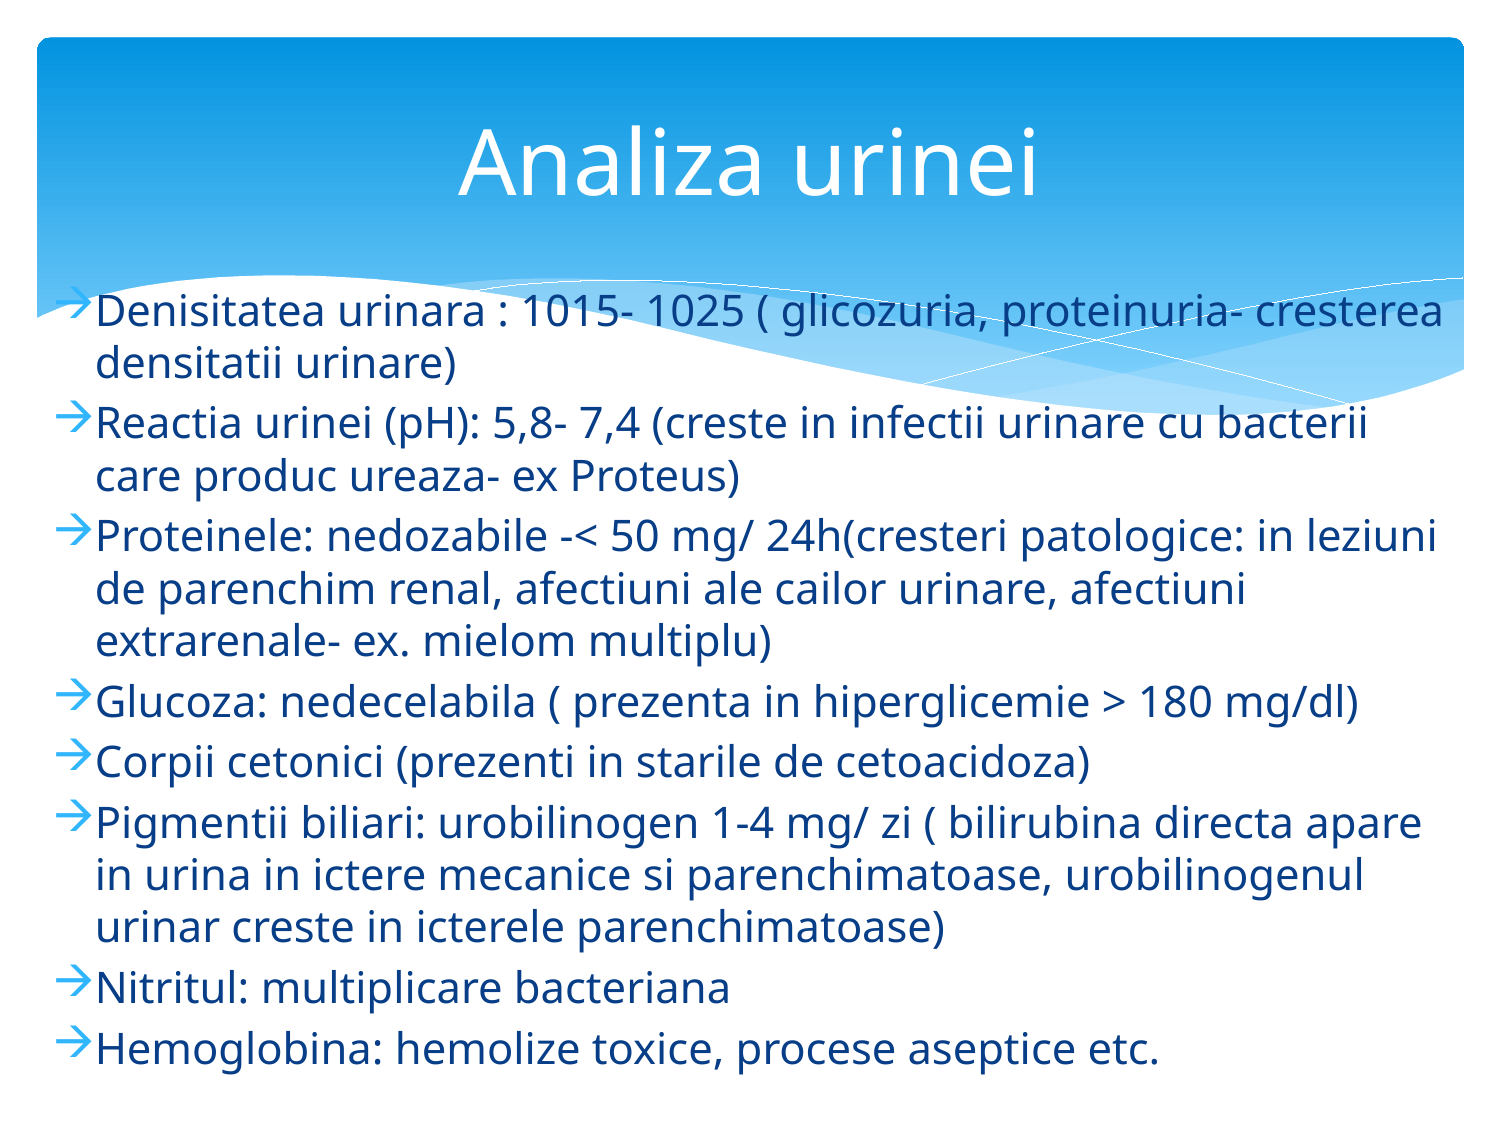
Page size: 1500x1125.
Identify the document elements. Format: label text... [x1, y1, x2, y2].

title Analiza urinei [75, 55, 1425, 261]
list Denisitatea urinara : 1015- 1025 ( glicozuria, proteinuria- cresterea densitatii urinare) Reactia urinei (pH): 5,8- 7,4 (creste in infectii urinare cu bacterii care produc ureaza- ex Proteus) Proteinele: nedozabile -< 50 mg/ 24h(cresteri patologice: in leziuni de parenchim renal, afectiuni ale cailor urinare, afectiuni extrarenale- ex. mielom multiplu) Glucoza: nedecelabila ( prezenta in hiperglicemie > 180 mg/dl) Corpii cetonici (prezenti in starile de cetoacidoza) Pigmentii biliari: urobilinogen 1-4 mg/ zi ( bilirubina directa apare in urina in ictere mecanice si parenchimatoase, urobilinogenul urinar creste in icterele parenchimatoase) Nitritul: multiplicare bacteriana Hemoglobina: hemolize toxice, procese aseptice etc. [37, 275, 1463, 1088]
